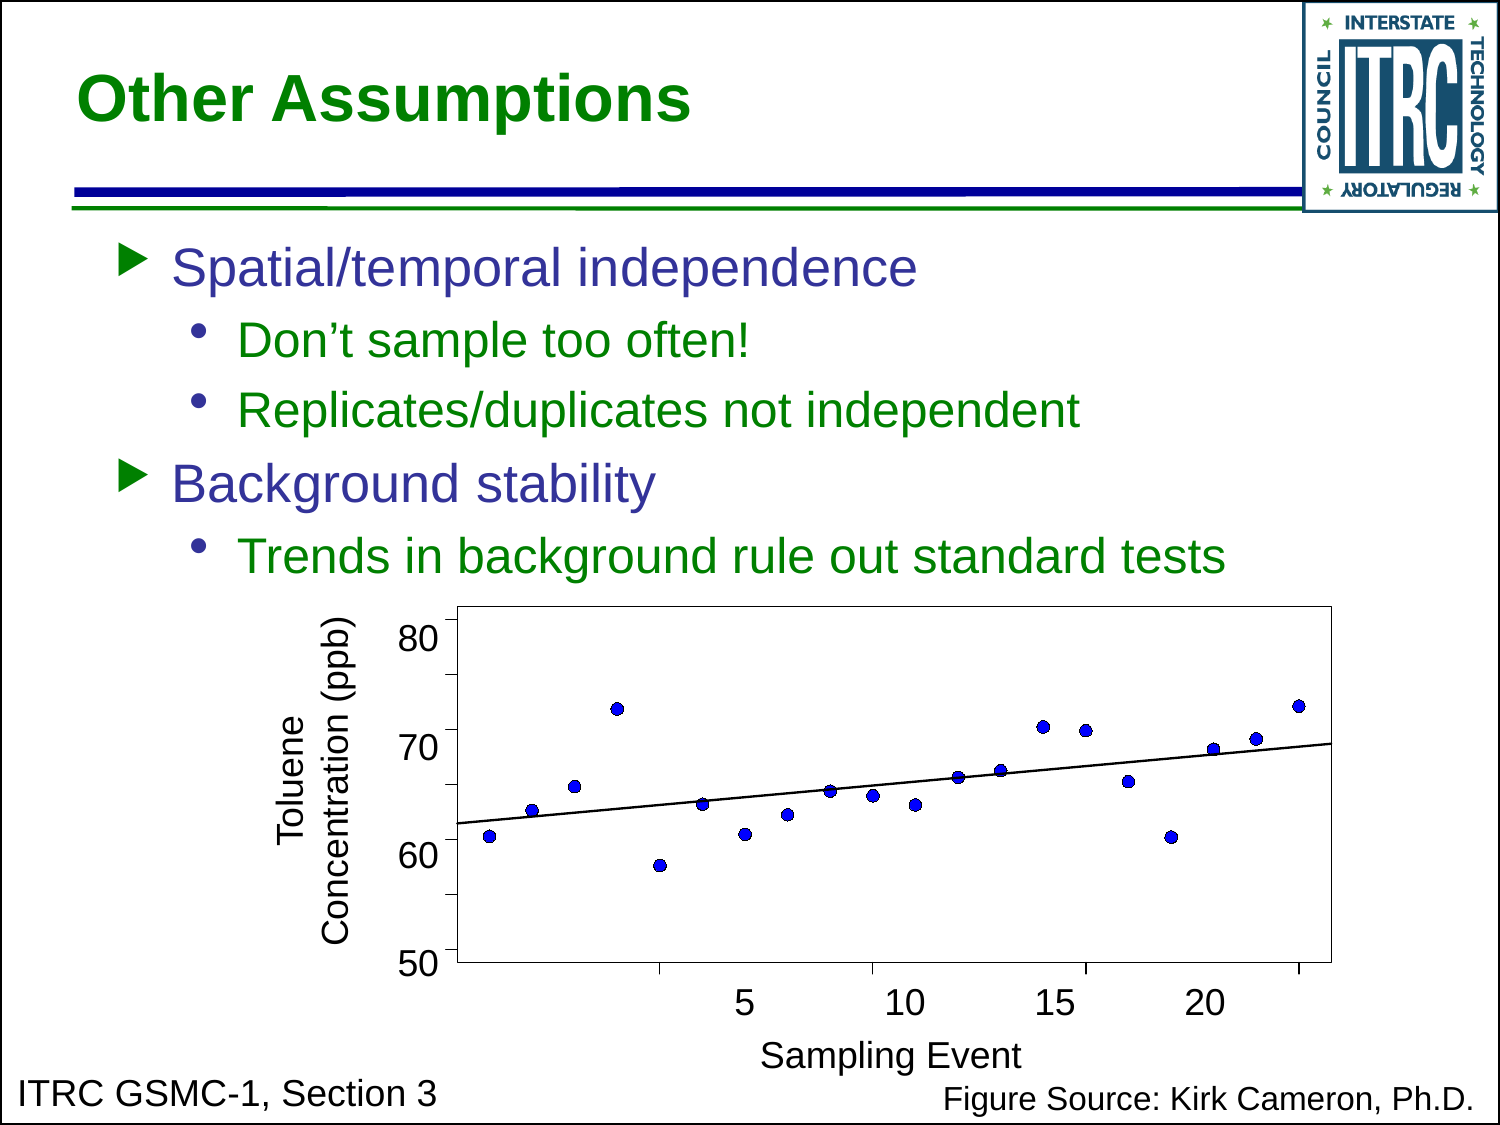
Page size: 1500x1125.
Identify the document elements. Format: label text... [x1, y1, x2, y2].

picture [1302, 2, 1498, 213]
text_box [257, 543, 1332, 1077]
text_box ITRC GSMC-1, Section 3 [2, 1061, 453, 1122]
text_box Figure Source: Kirk Cameron, Ph.D. [928, 1069, 1491, 1125]
list Spatial/temporal independence Don’t sample too often! Replicates/duplicates not independent Background stability Trends in background rule out standard tests [99, 224, 1375, 618]
title Other Assumptions [61, 15, 1307, 188]
